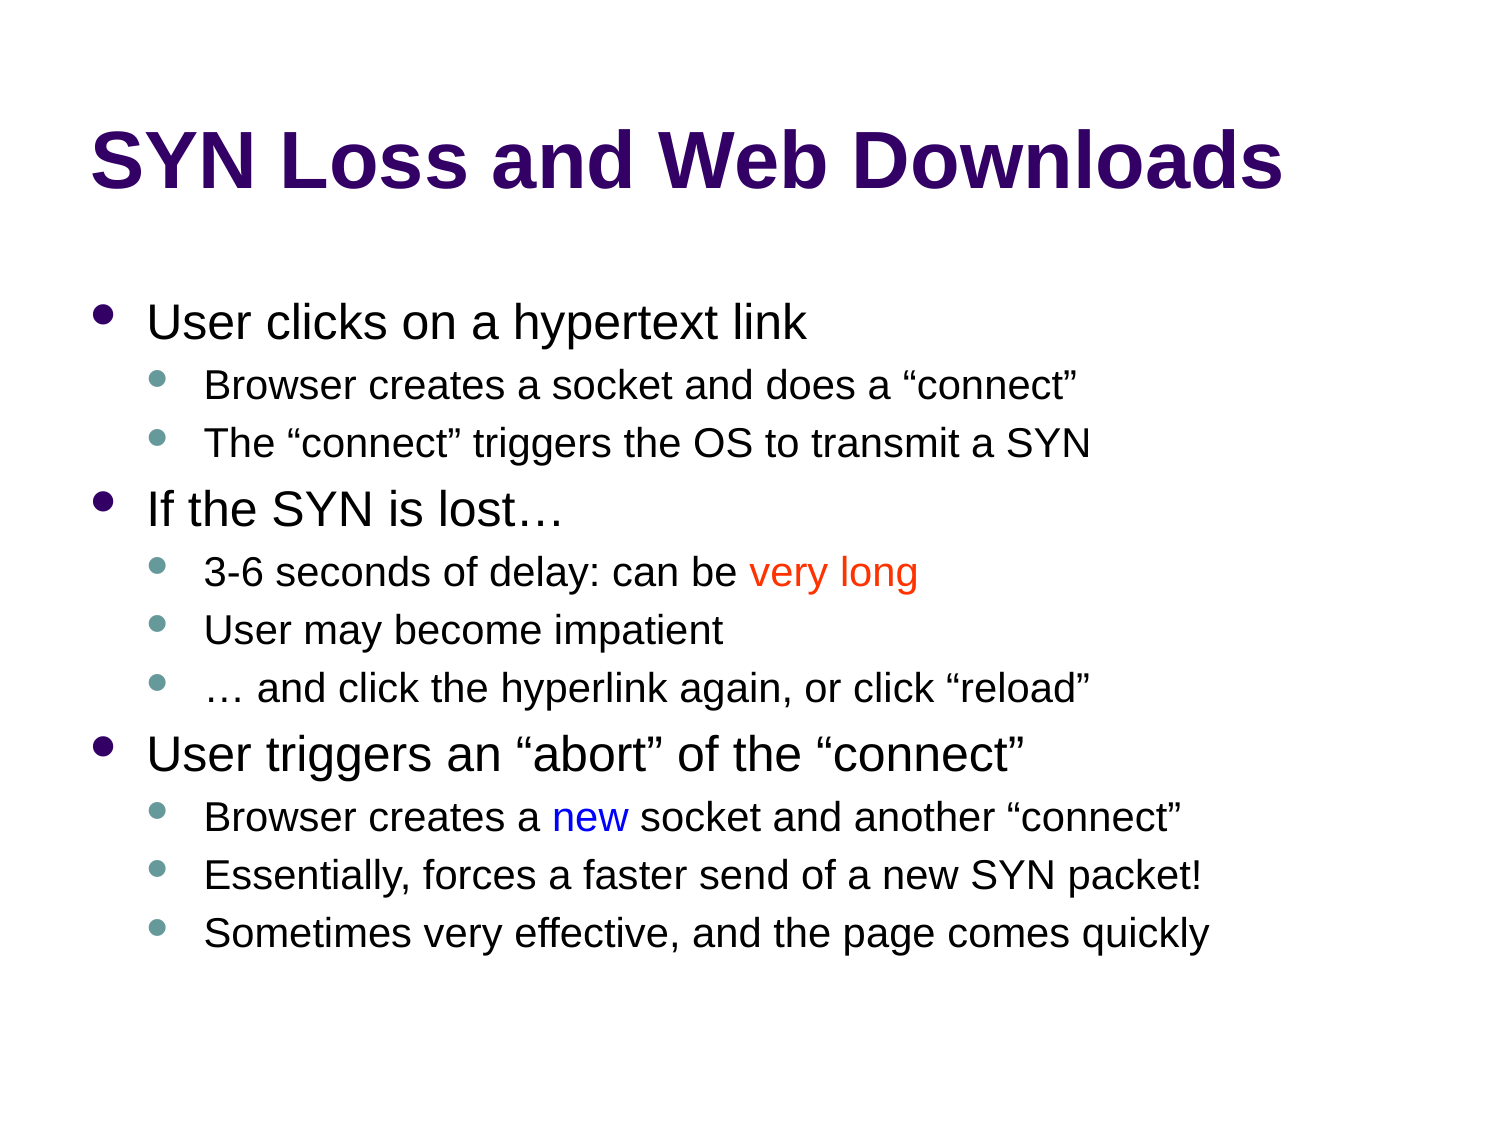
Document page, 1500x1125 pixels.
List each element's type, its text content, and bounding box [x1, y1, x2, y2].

title SYN Loss and Web Downloads [75, 20, 1425, 213]
list User clicks on a hypertext link Browser creates a socket and does a “connect” The “connect” triggers the OS to transmit a SYN If the SYN is lost… 3-6 seconds of delay: can be very long User may become impatient … and click the hyperlink again, or click “reload” User triggers an “abort” of the “connect” Browser creates a new socket and another “connect” Essentially, forces a faster send of a new SYN packet! Sometimes very effective, and the page comes quickly [75, 282, 1425, 1006]
